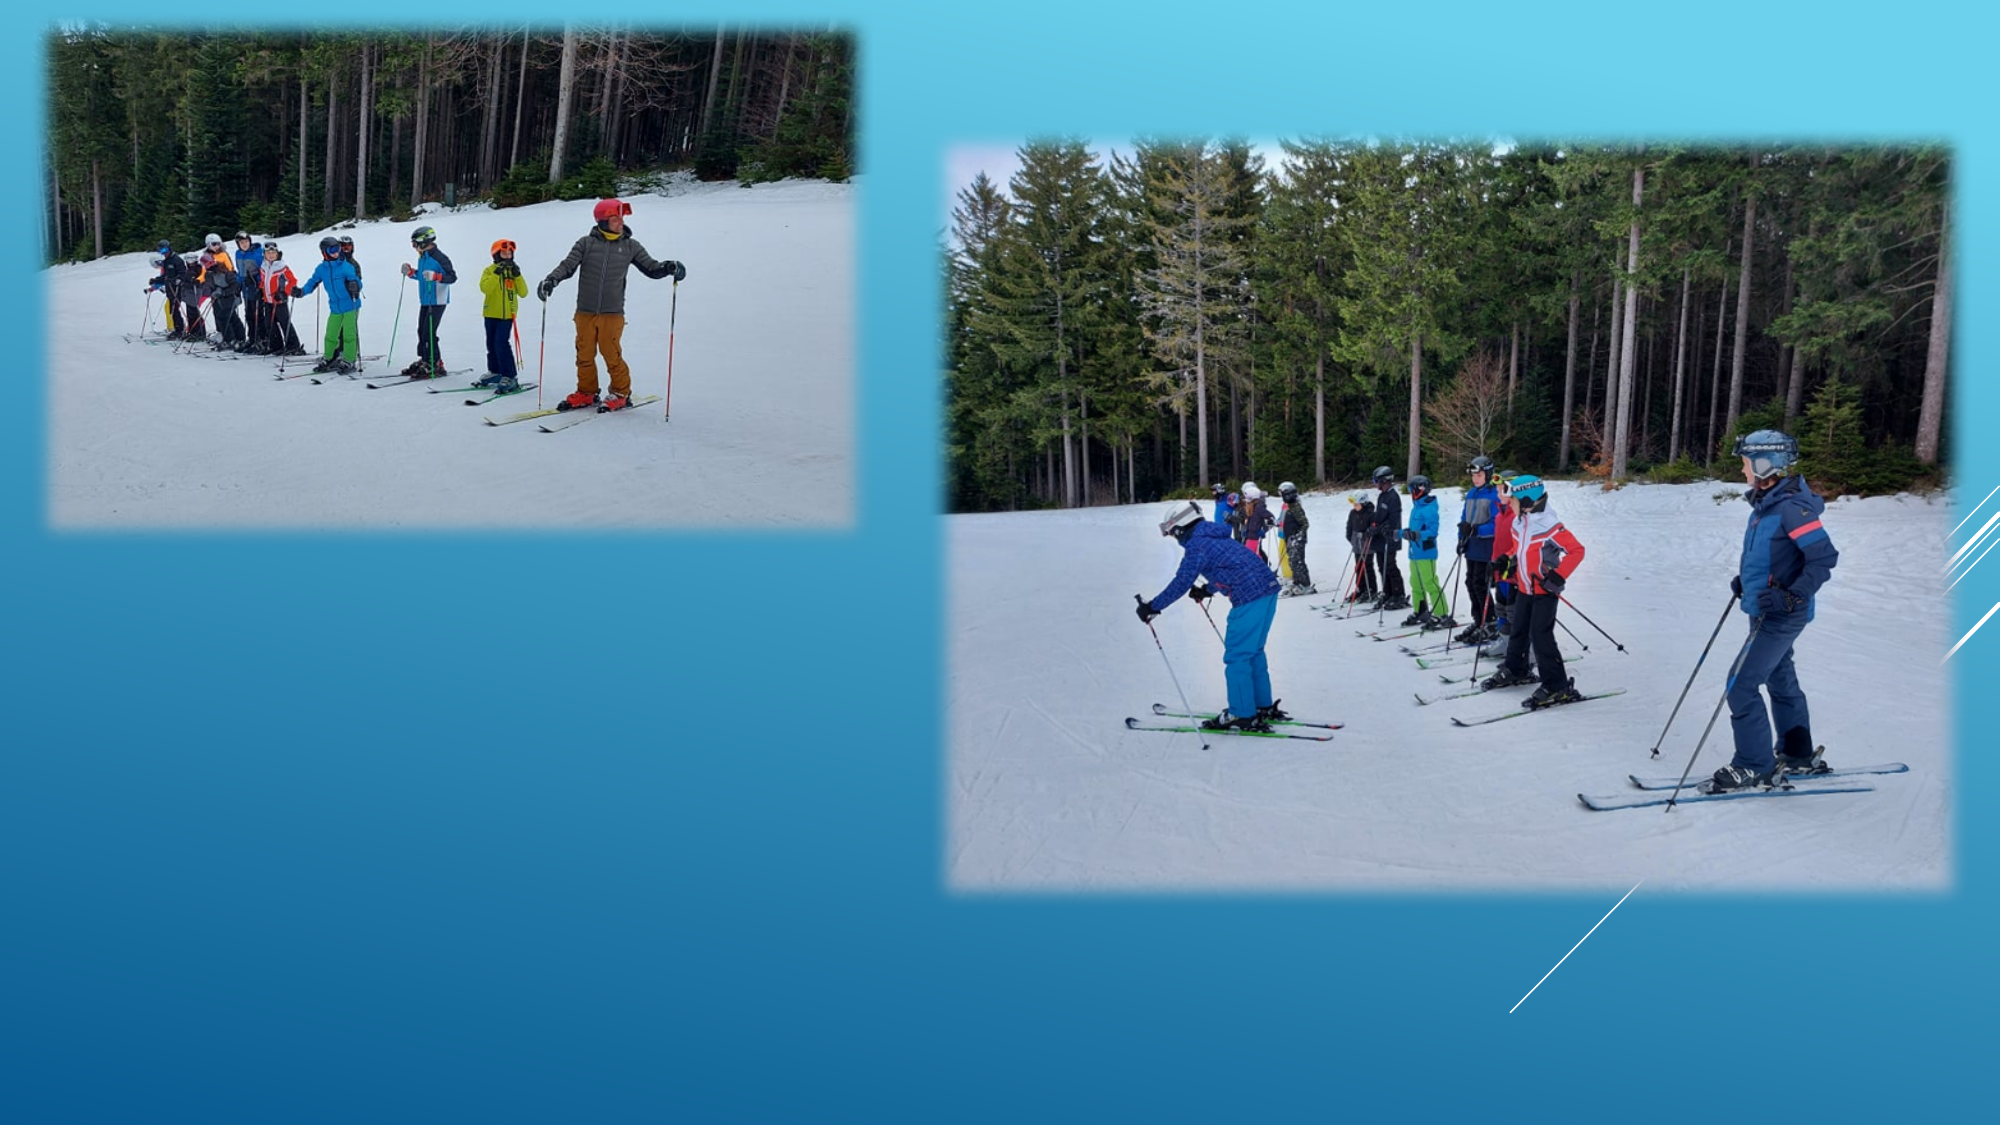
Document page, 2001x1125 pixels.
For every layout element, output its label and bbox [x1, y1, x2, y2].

picture [29, 12, 874, 548]
picture [927, 127, 1971, 910]
